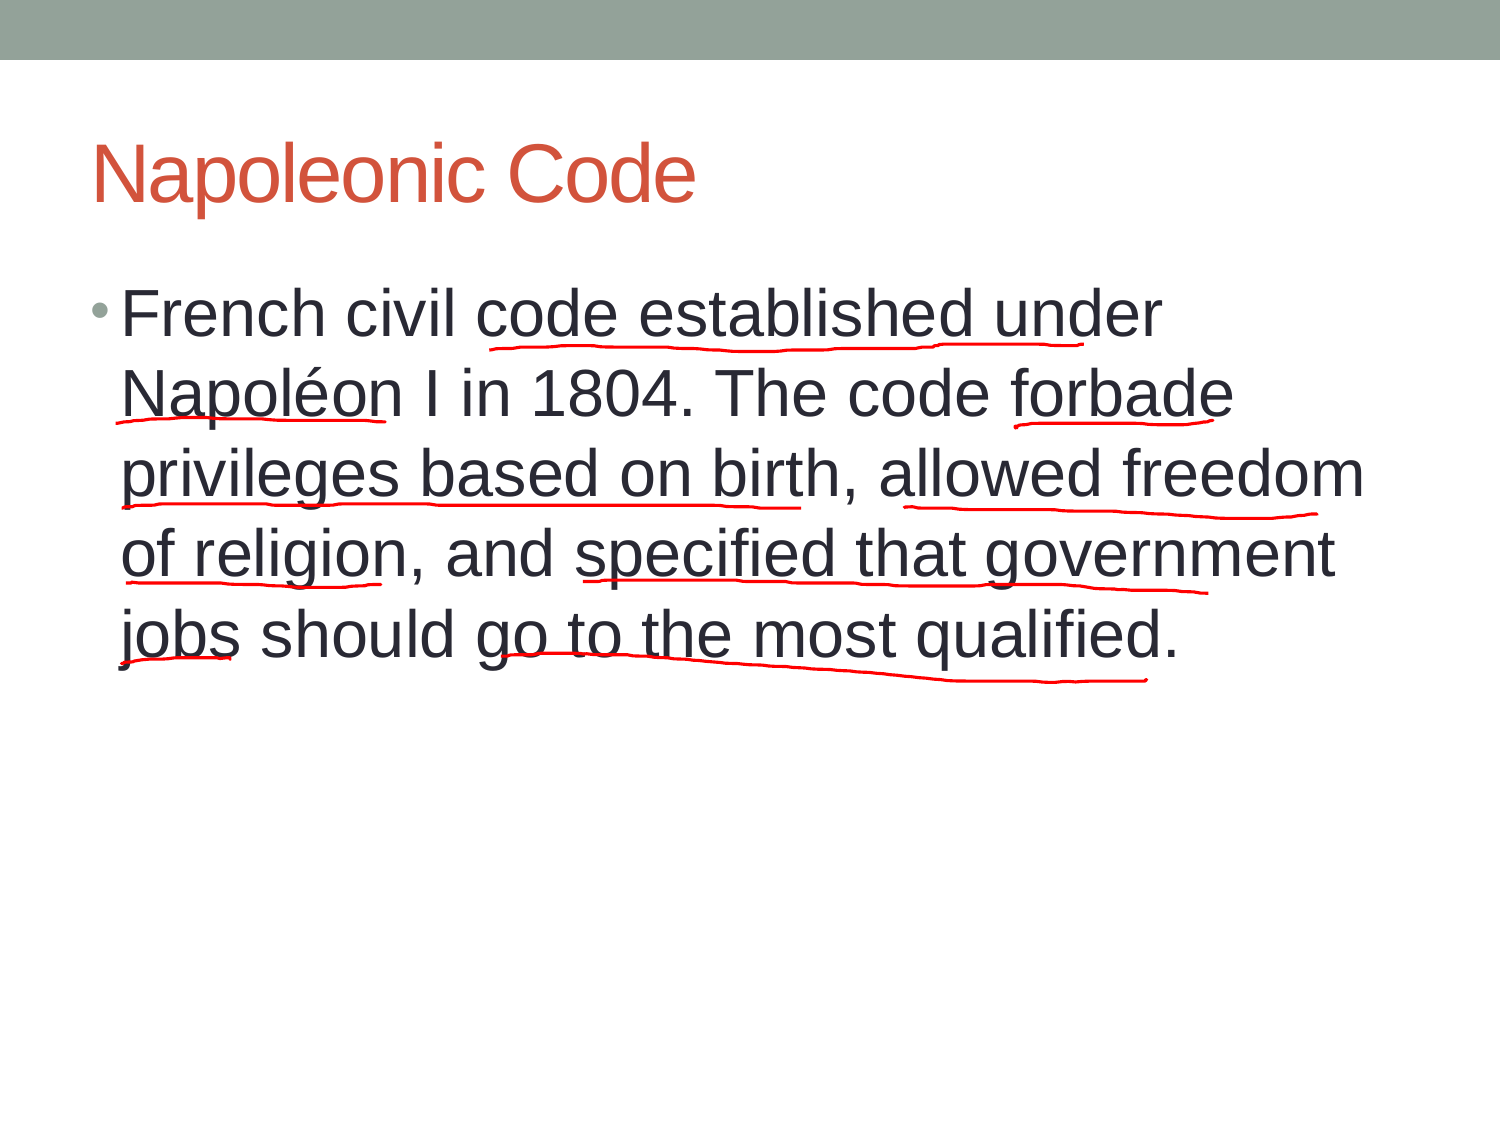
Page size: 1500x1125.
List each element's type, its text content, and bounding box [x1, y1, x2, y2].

text_box [115, 416, 386, 425]
title Napoleonic Code [75, 87, 1425, 250]
text_box [125, 581, 382, 589]
text_box [121, 503, 802, 509]
list French civil code established under Napoléon I in 1804. The code forbade privileges based on birth, allowed freedom of religion, and specified that government jobs should go to the most qualified. [75, 262, 1425, 1063]
text_box [489, 343, 1084, 353]
text_box [1014, 419, 1214, 430]
text_box [582, 579, 1209, 594]
text_box [500, 652, 1148, 684]
text_box [903, 505, 1318, 520]
text_box [120, 656, 232, 665]
